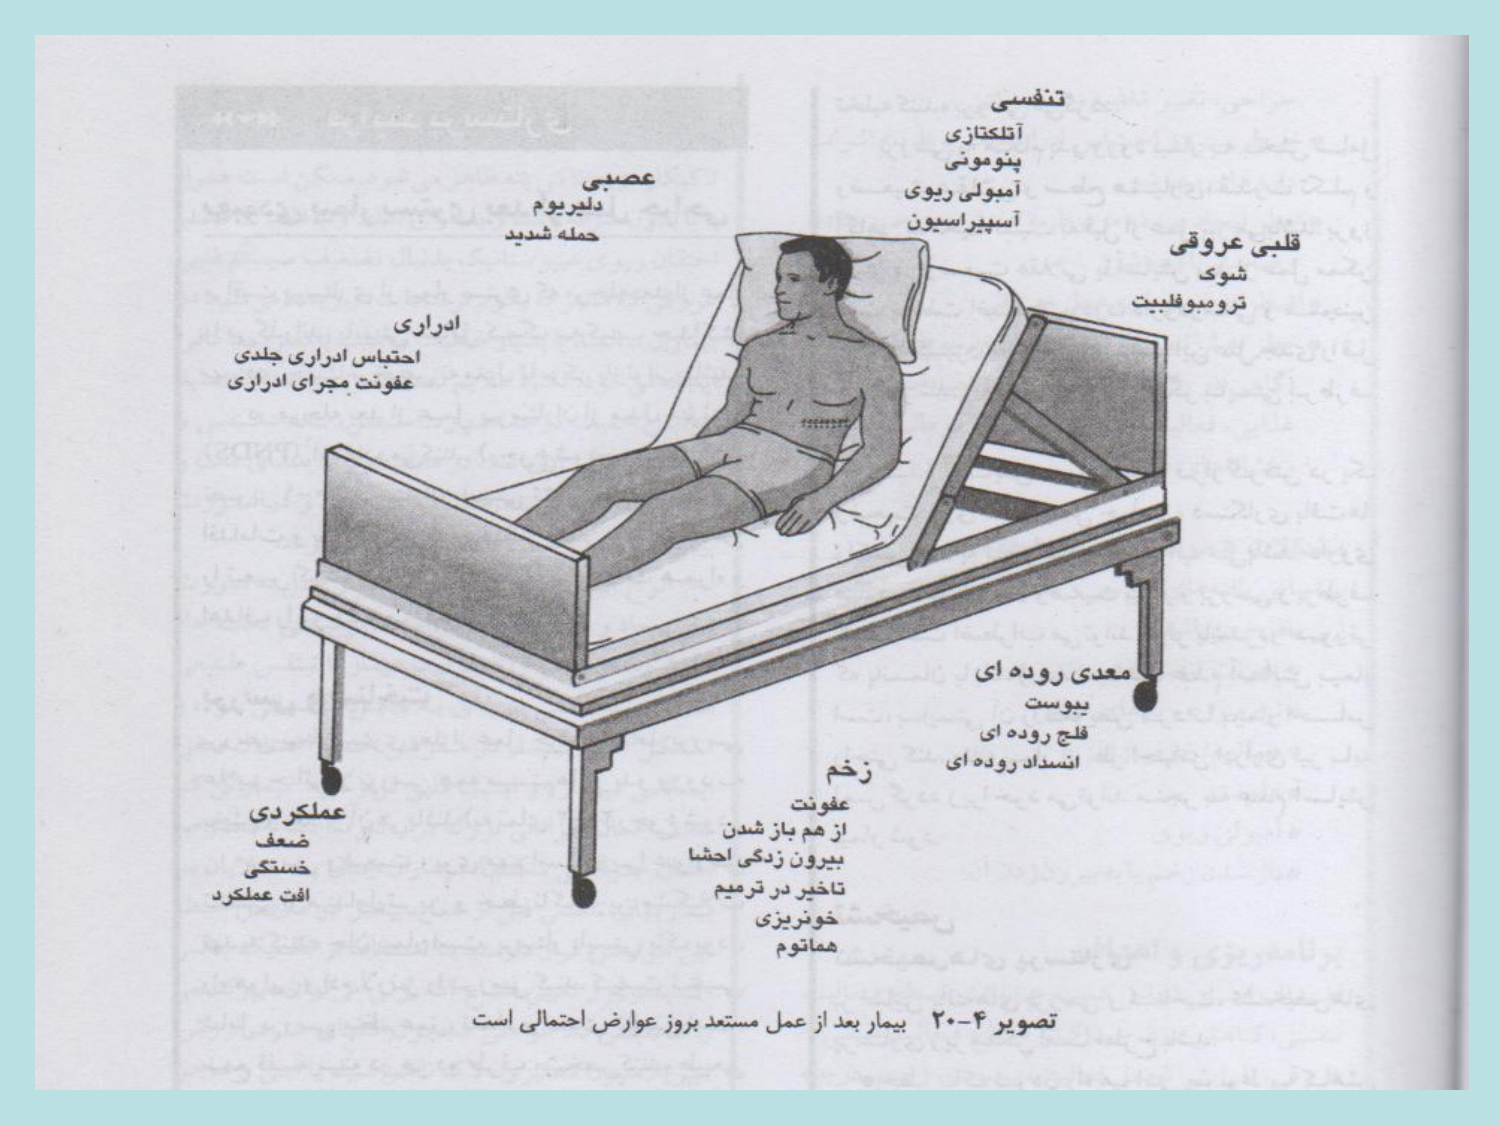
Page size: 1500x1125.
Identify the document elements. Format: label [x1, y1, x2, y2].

picture [35, 35, 1469, 1090]
